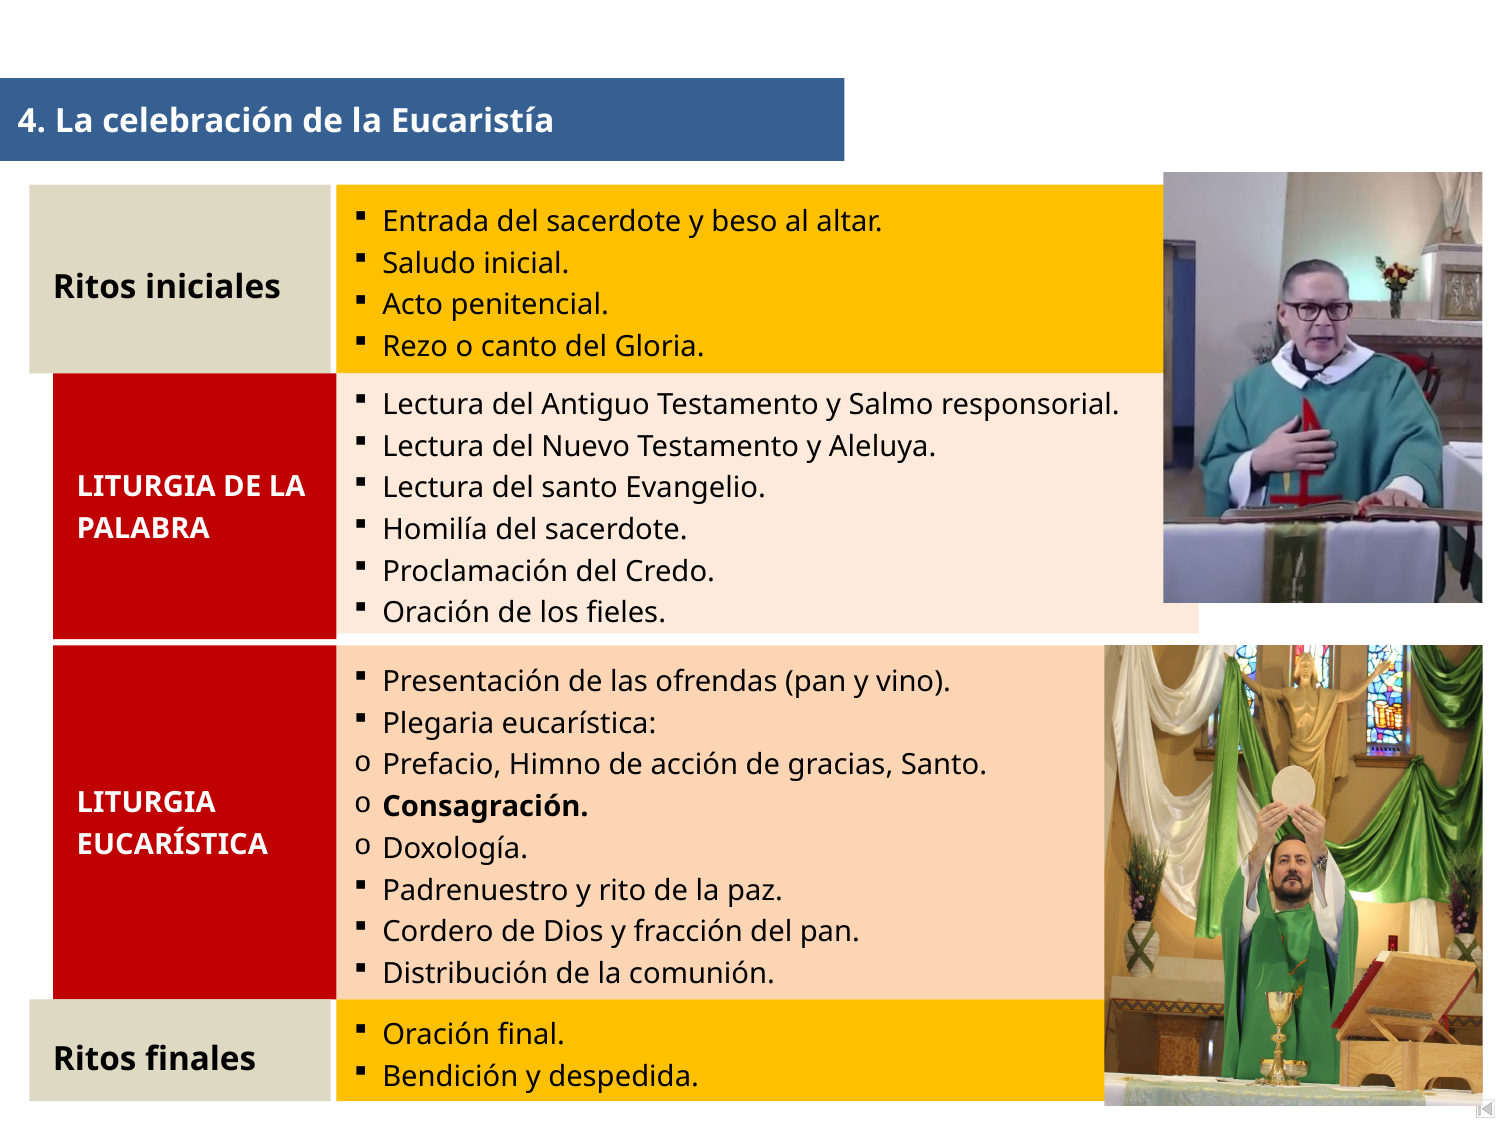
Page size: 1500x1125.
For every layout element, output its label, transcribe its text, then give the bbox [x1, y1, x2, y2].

text_box Ritos iniciales [27, 183, 333, 375]
text_box [1474, 1098, 1496, 1120]
text_box Ritos finales [27, 997, 333, 1103]
text_box Entrada del sacerdote y beso al altar. Saludo inicial. Acto penitencial. Rezo o canto del Gloria. [334, 183, 1158, 371]
text_box 4. La celebración de la Eucaristía [0, 76, 847, 163]
text_box Oración final. Bendición y despedida. [334, 997, 1099, 1103]
picture [1104, 644, 1483, 1107]
text_box Lectura del Antiguo Testamento y Salmo responsorial. Lectura del Nuevo Testamento y Aleluya. Lectura del santo Evangelio. Homilía del sacerdote. Proclamación del Credo. Oración de los fieles. [338, 371, 1201, 635]
text_box LITURGIA EUCARÍSTICA [51, 643, 338, 1001]
text_box Presentación de las ofrendas (pan y vino). Plegaria eucarística: Prefacio, Himno de acción de gracias, Santo. Consagración. Doxología. Padrenuestro y rito de la paz. Cordero de Dios y fracción del pan. Distribución de la comunión. [338, 643, 1105, 997]
picture [1163, 172, 1483, 604]
text_box LITURGIA DE LA PALABRA [51, 371, 338, 641]
